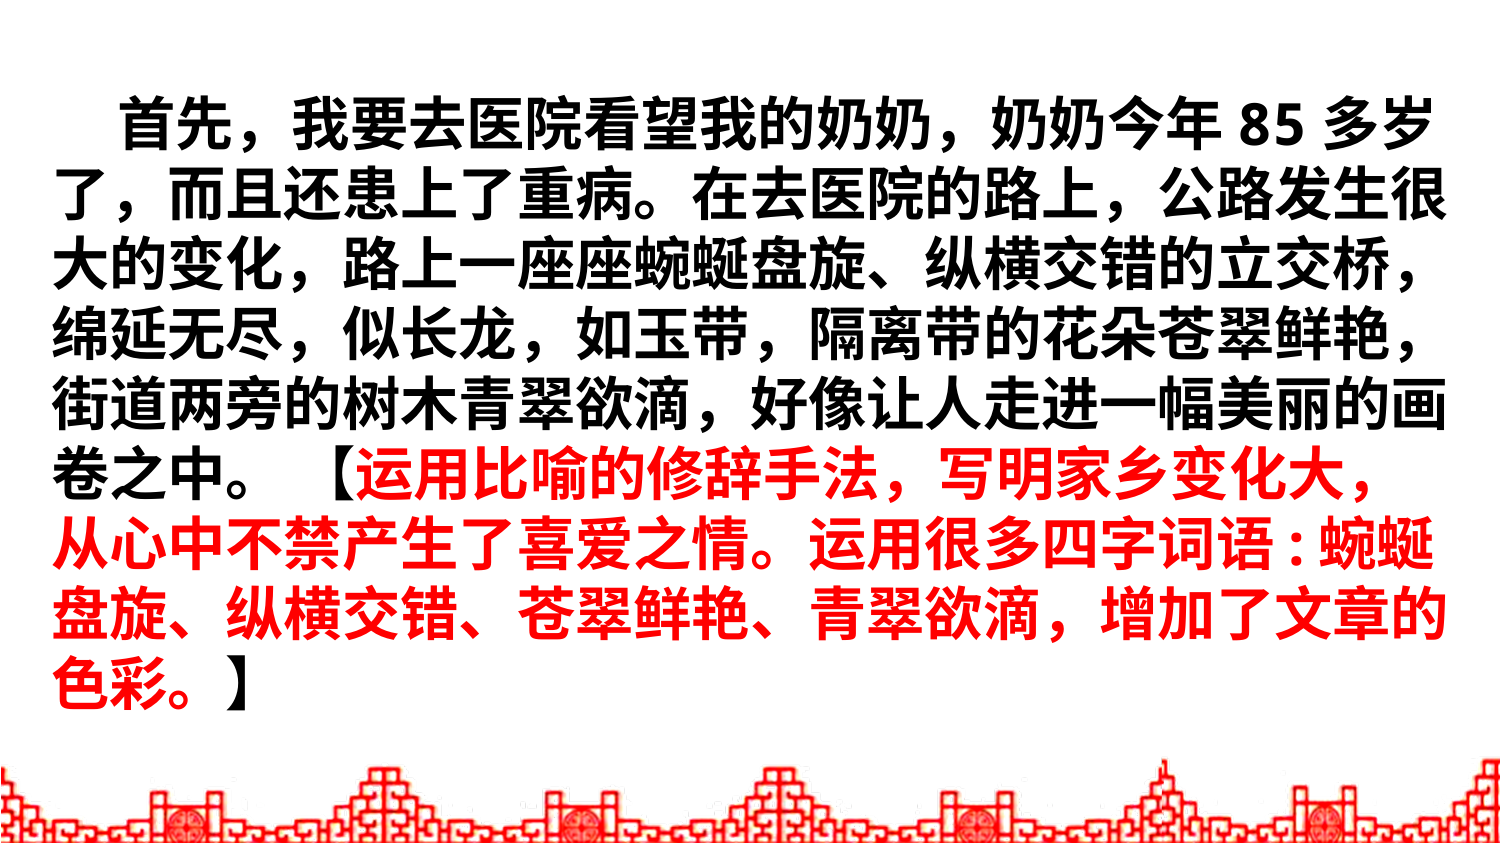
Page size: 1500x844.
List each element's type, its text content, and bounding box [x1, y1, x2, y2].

text_box 首先，我要去医院看望我的奶奶，奶奶今年85多岁了，而且还患上了重病。在去医院的路上，公路发生很大的变化，路上一座座蜿蜒盘旋、纵横交错的立交桥，绵延无尽，似长龙，如玉带，隔离带的花朵苍翠鲜艳，街道两旁的树木青翠欲滴，好像让人走进一幅美丽的画卷之中。 【运用比喻的修辞手法，写明家乡变化大，从心中不禁产生了喜爱之情。运用很多四字词语:蜿蜒盘旋、纵横交错、苍翠鲜艳、青翠欲滴，增加了文章的色彩。】 [36, 79, 1469, 725]
